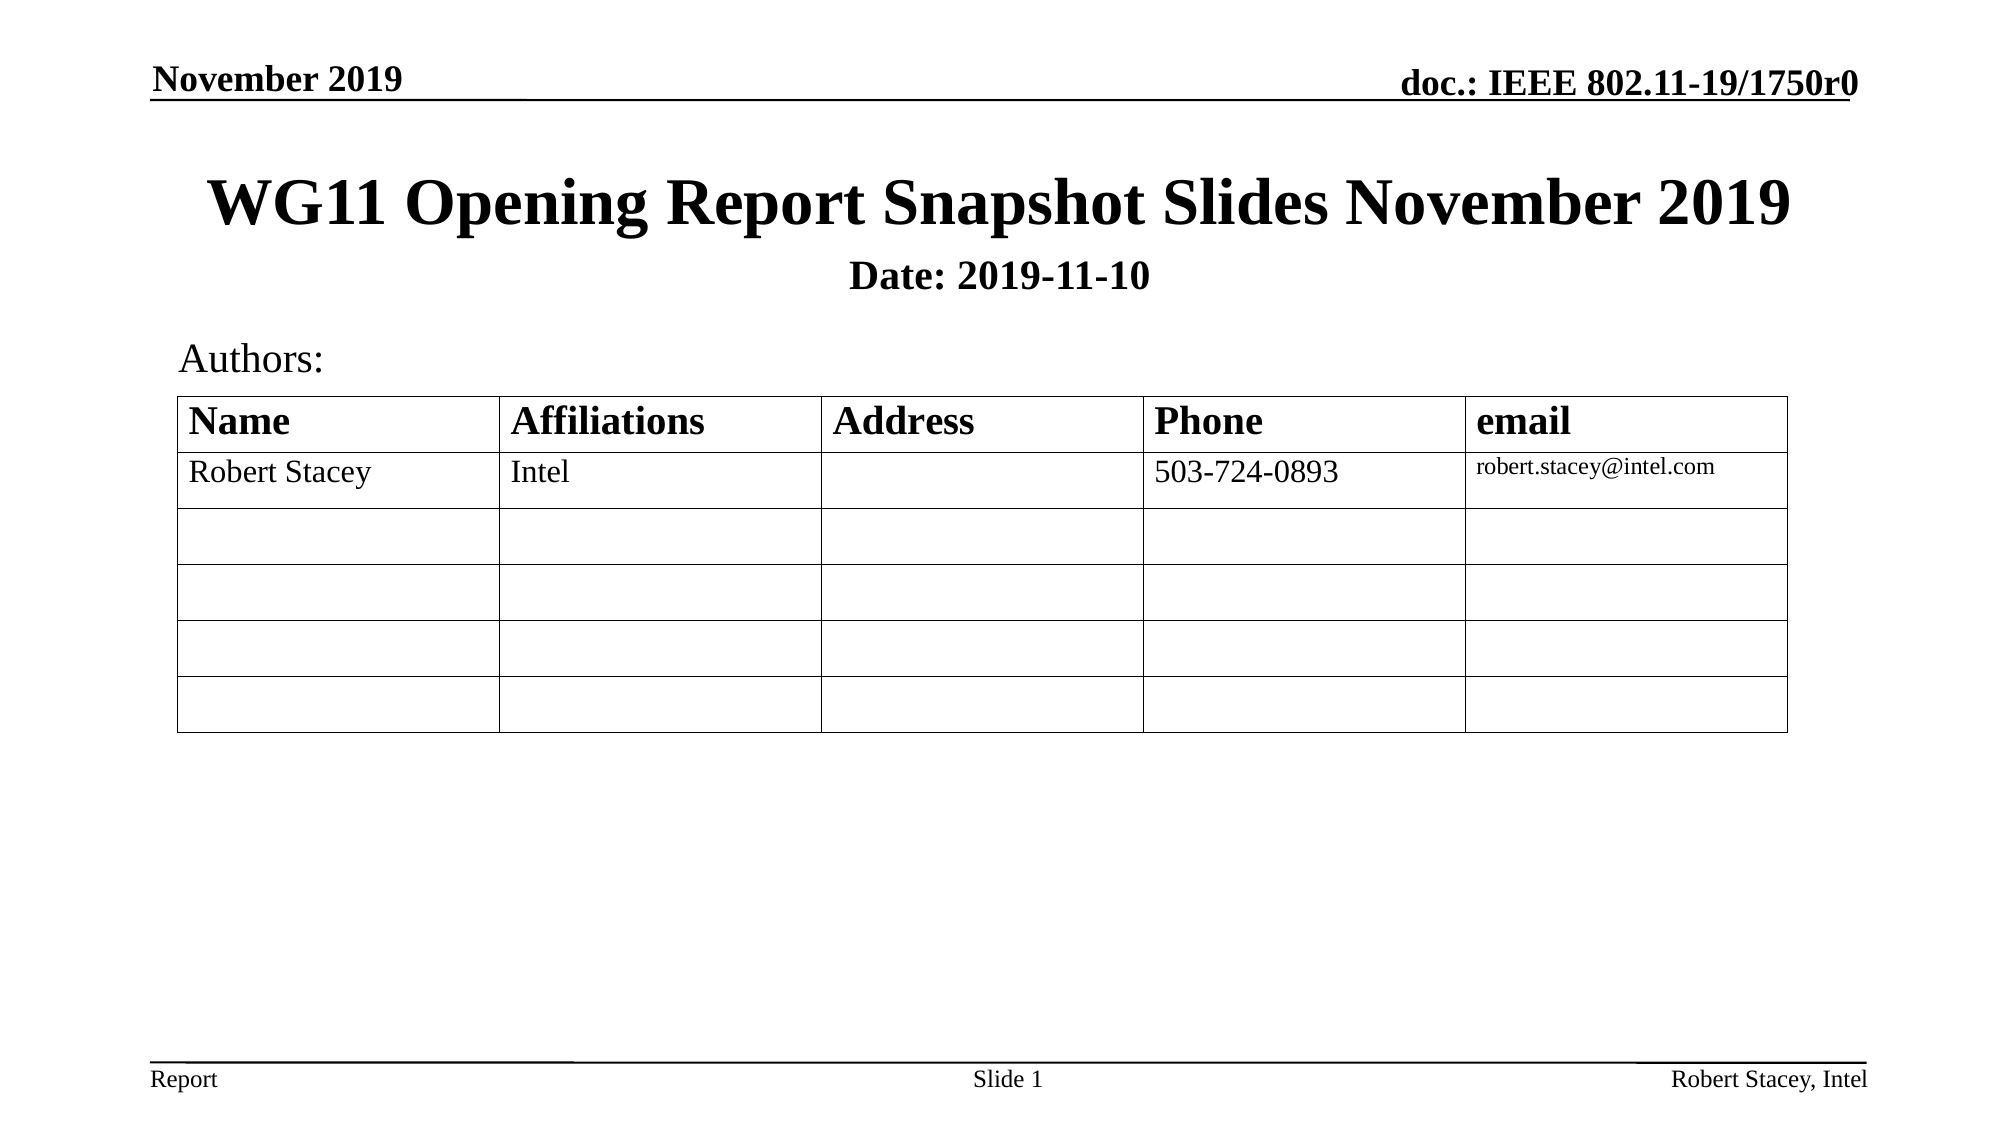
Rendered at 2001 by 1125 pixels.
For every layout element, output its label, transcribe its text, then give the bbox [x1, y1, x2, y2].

subtitle Date: 2019-11-10 [299, 239, 1701, 319]
slide_number Slide 1 [950, 1061, 1067, 1123]
text_box Authors: [162, 323, 401, 387]
title WG11 Opening Report Snapshot Slides November 2019 [149, 76, 1851, 319]
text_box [162, 395, 1838, 804]
footer Robert Stacey, Intel [1171, 1061, 1869, 1093]
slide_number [152, 54, 563, 100]
